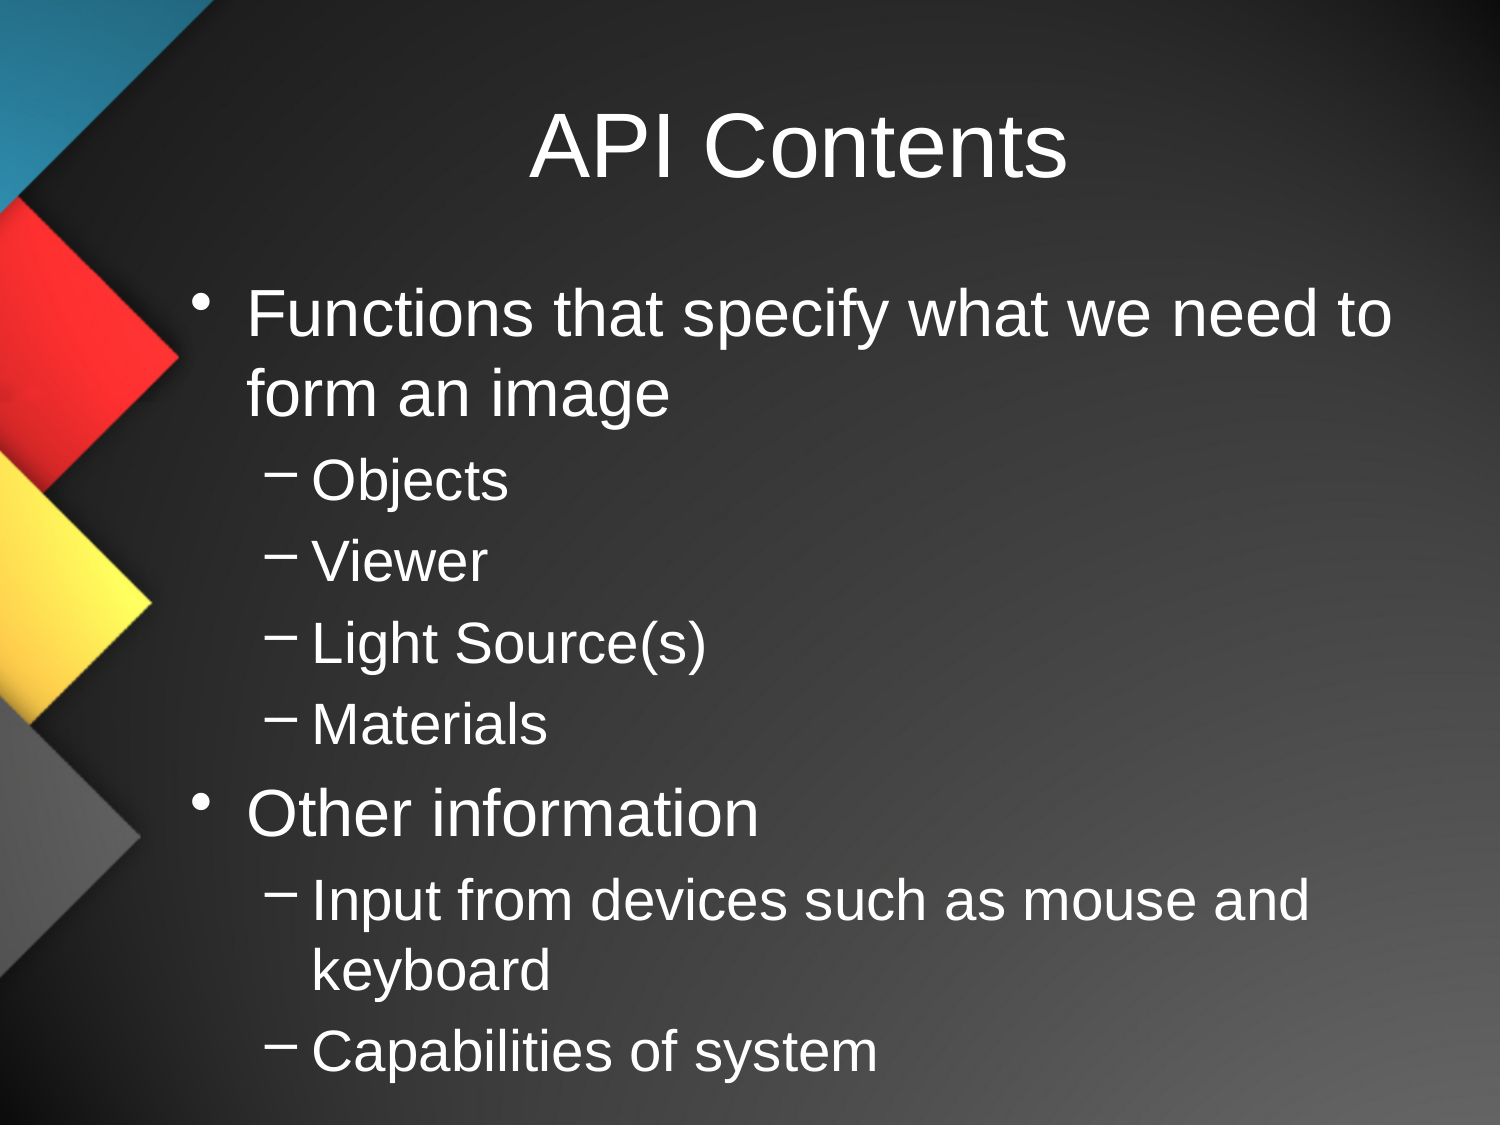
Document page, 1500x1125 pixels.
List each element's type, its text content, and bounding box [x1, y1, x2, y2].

title API Contents [174, 44, 1426, 238]
list Functions that specify what we need to form an image Objects Viewer Light Source(s) Materials Other information Input from devices such as mouse and keyboard Capabilities of system [174, 262, 1426, 1006]
picture [0, 0, 1500, 1125]
